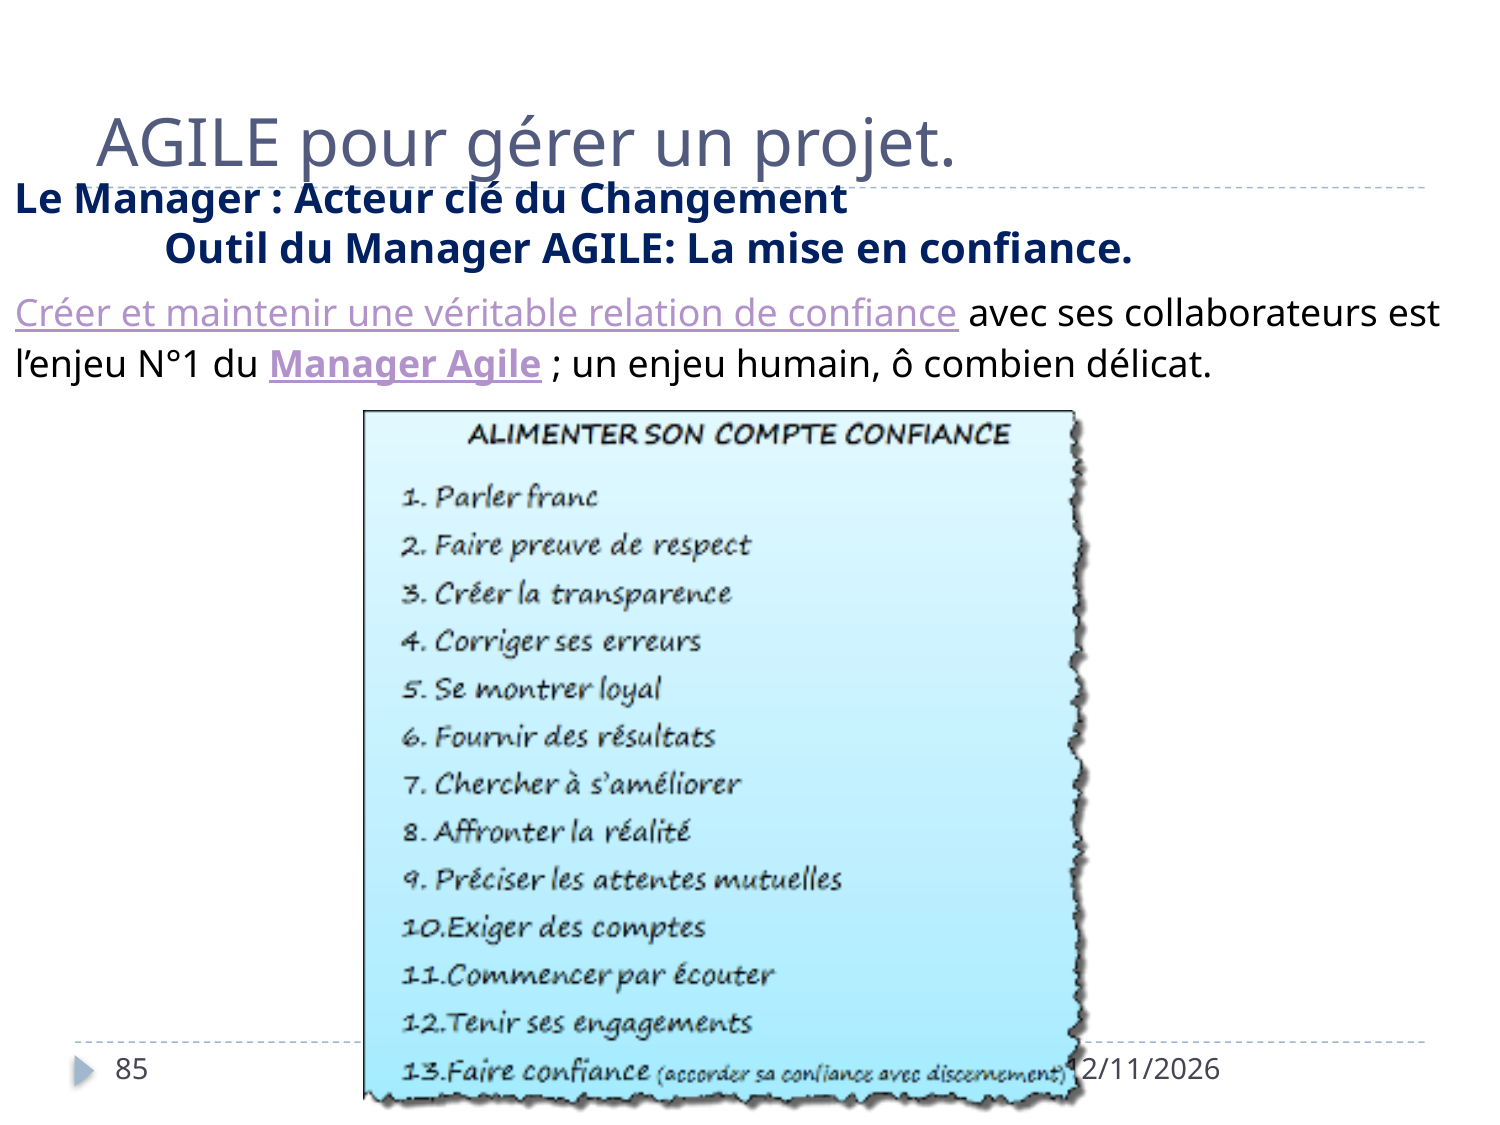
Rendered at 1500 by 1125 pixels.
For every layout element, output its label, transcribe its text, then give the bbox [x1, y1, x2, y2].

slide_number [1108, 1042, 1426, 1103]
slide_number 85 [100, 1042, 357, 1103]
picture [362, 409, 1103, 1125]
text_box Créer et maintenir une véritable relation de confiance avec ses collaborateurs est l’enjeu N°1 du Manager Agile ; un enjeu humain, ô combien délicat. [0, 281, 1500, 533]
title AGILE pour gérer un projet. [82, 0, 1432, 163]
text_box Le Manager : Acteur clé du Changement Outil du Manager AGILE: La mise en confiance. [0, 163, 1500, 279]
